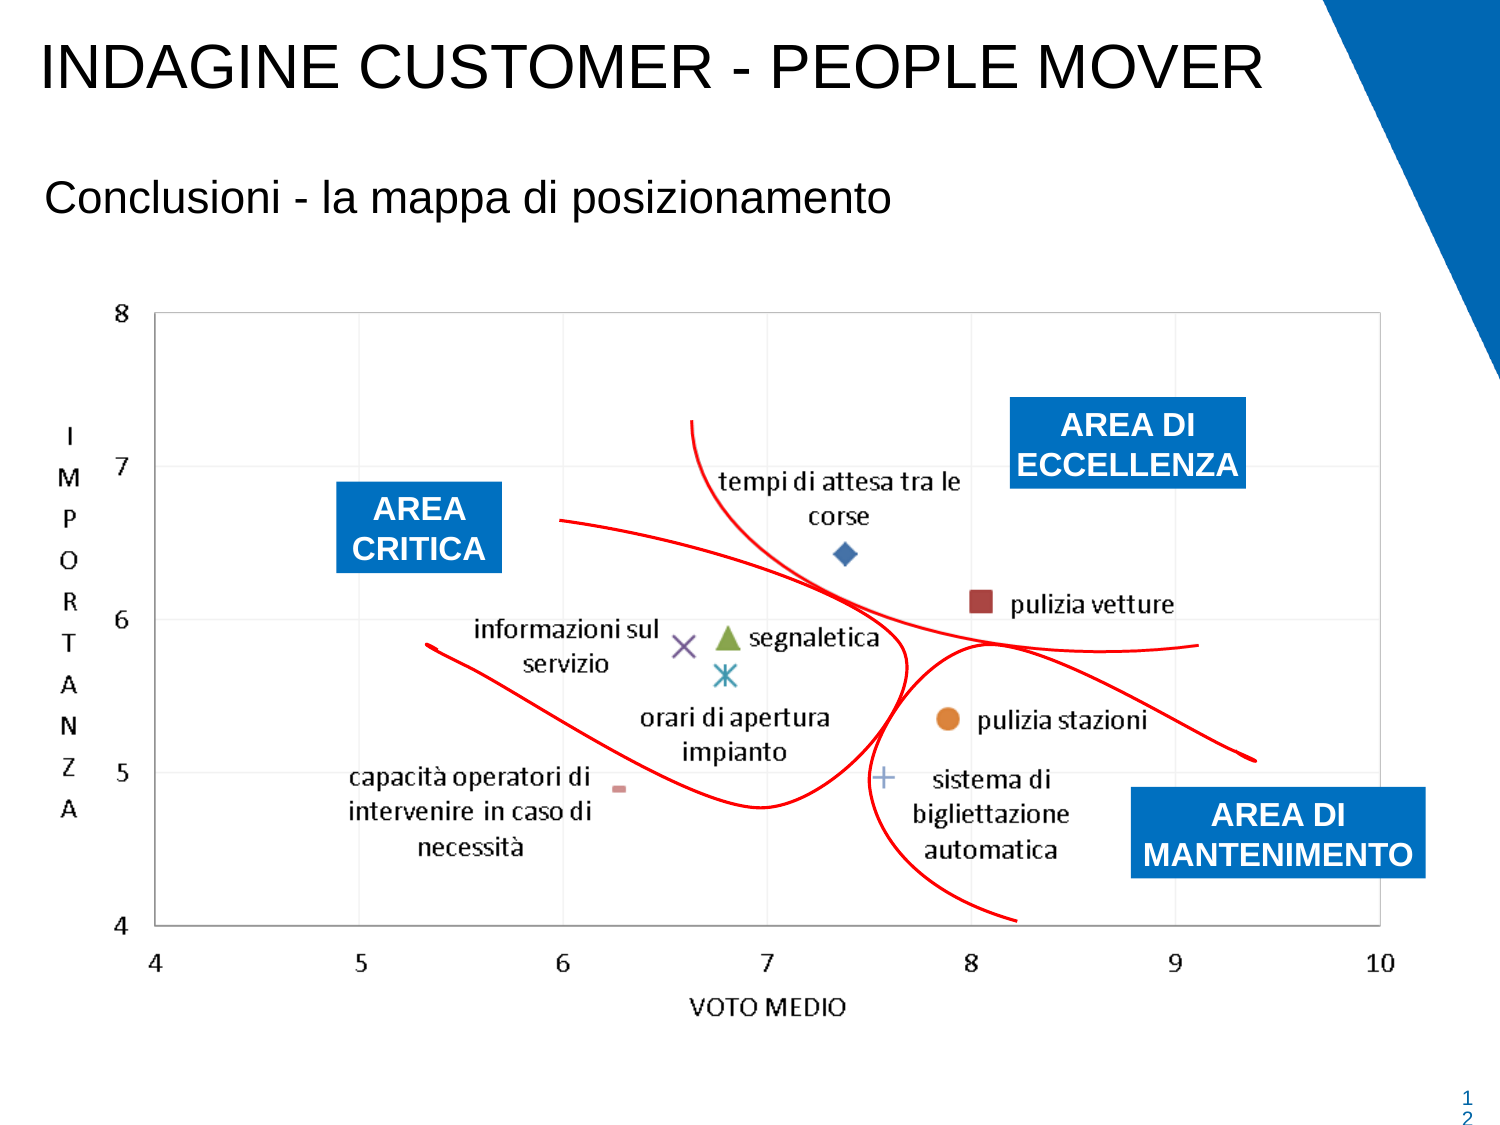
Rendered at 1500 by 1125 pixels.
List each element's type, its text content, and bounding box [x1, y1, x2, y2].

text_box Conclusioni - la mappa di posizionamento [29, 149, 1316, 230]
slide_number 12 [1446, 1077, 1500, 1124]
picture [29, 0, 1500, 1059]
text_box INDAGINE CUSTOMER - PEOPLE MOVER [24, 19, 1283, 109]
